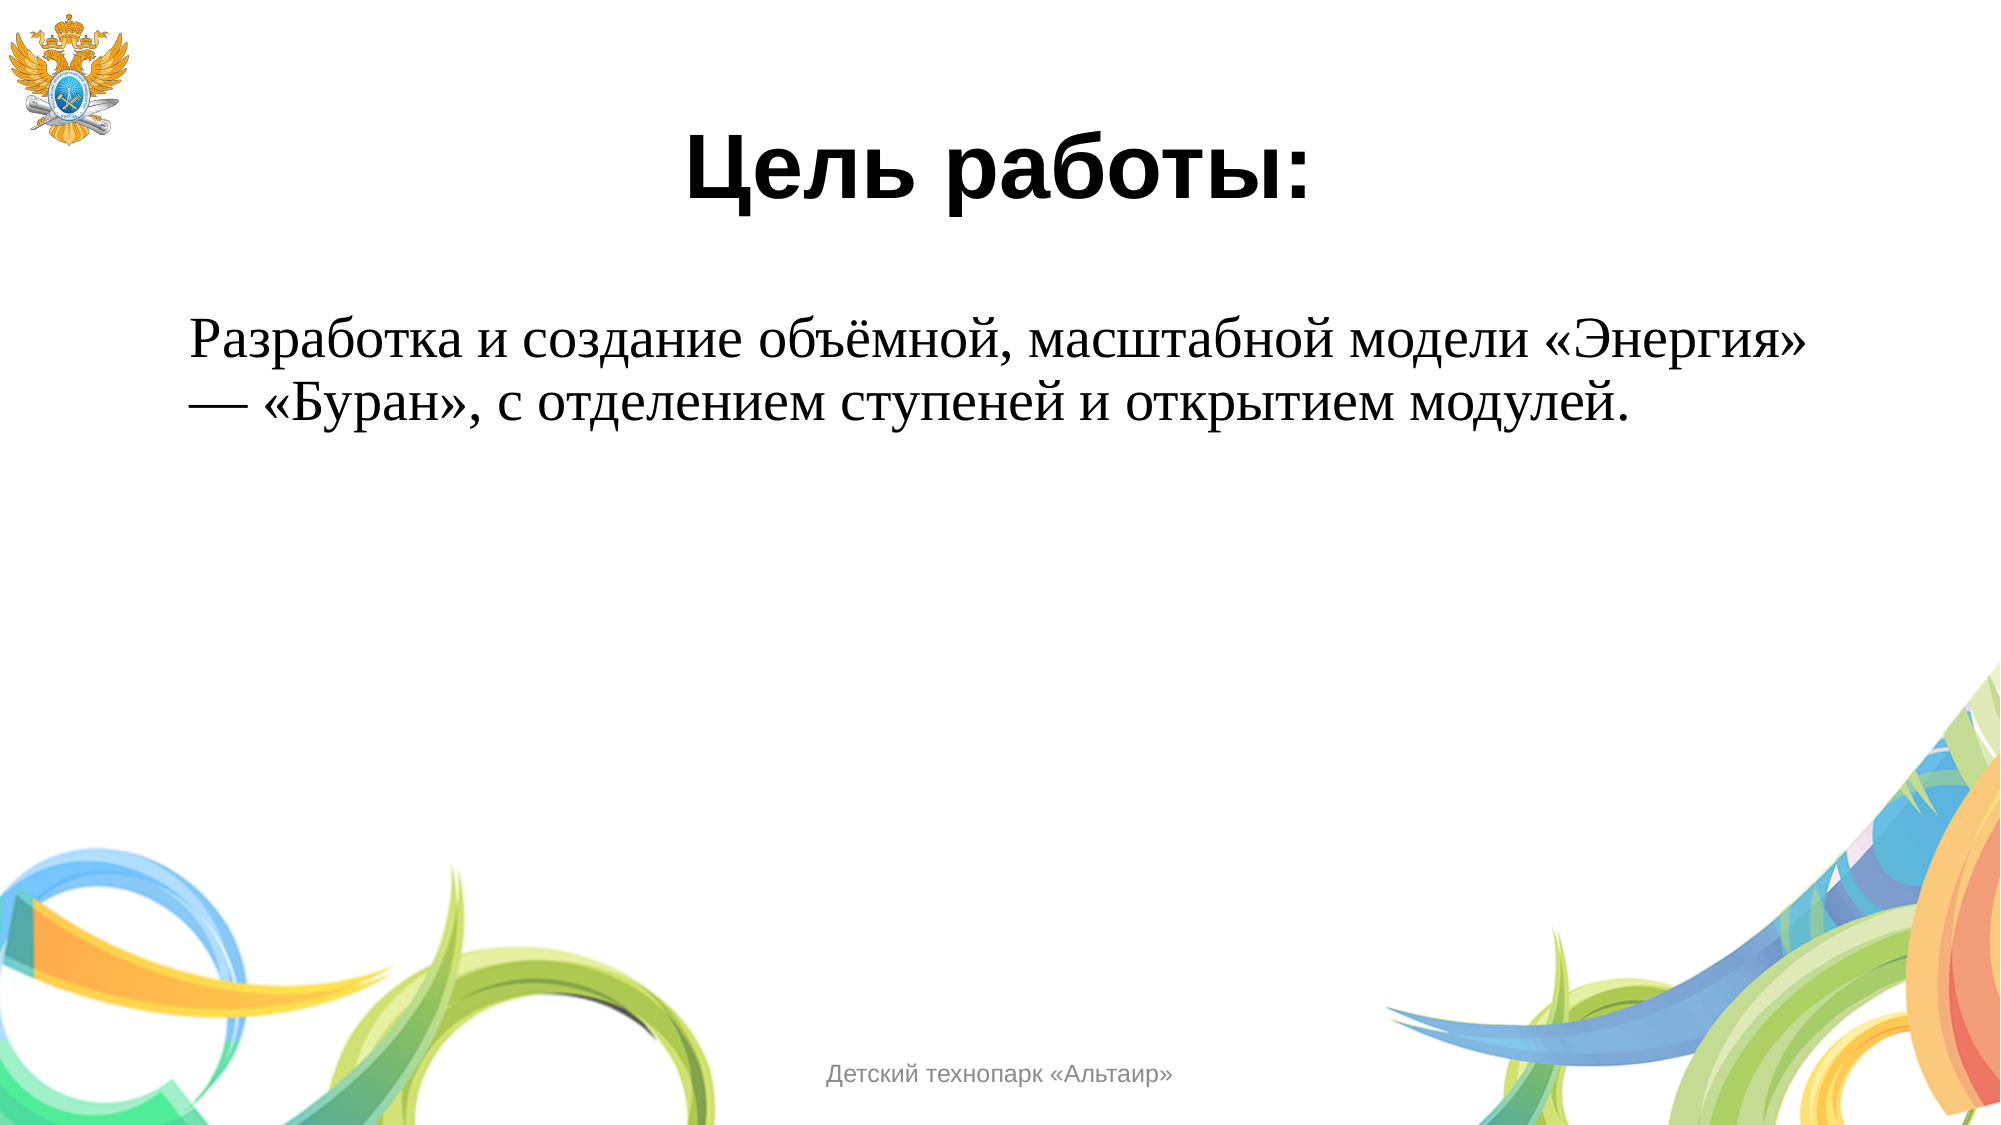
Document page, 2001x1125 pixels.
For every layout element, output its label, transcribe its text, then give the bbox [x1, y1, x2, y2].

footer Детский технопарк «Альтаир» [662, 1042, 1338, 1103]
title Цель работы: [137, 59, 1863, 278]
list Разработка и создание объёмной, масштабной модели «Энергия» — «Буран», с отделением ступеней и открытием модулей. [137, 299, 1863, 1014]
picture [9, 14, 129, 146]
